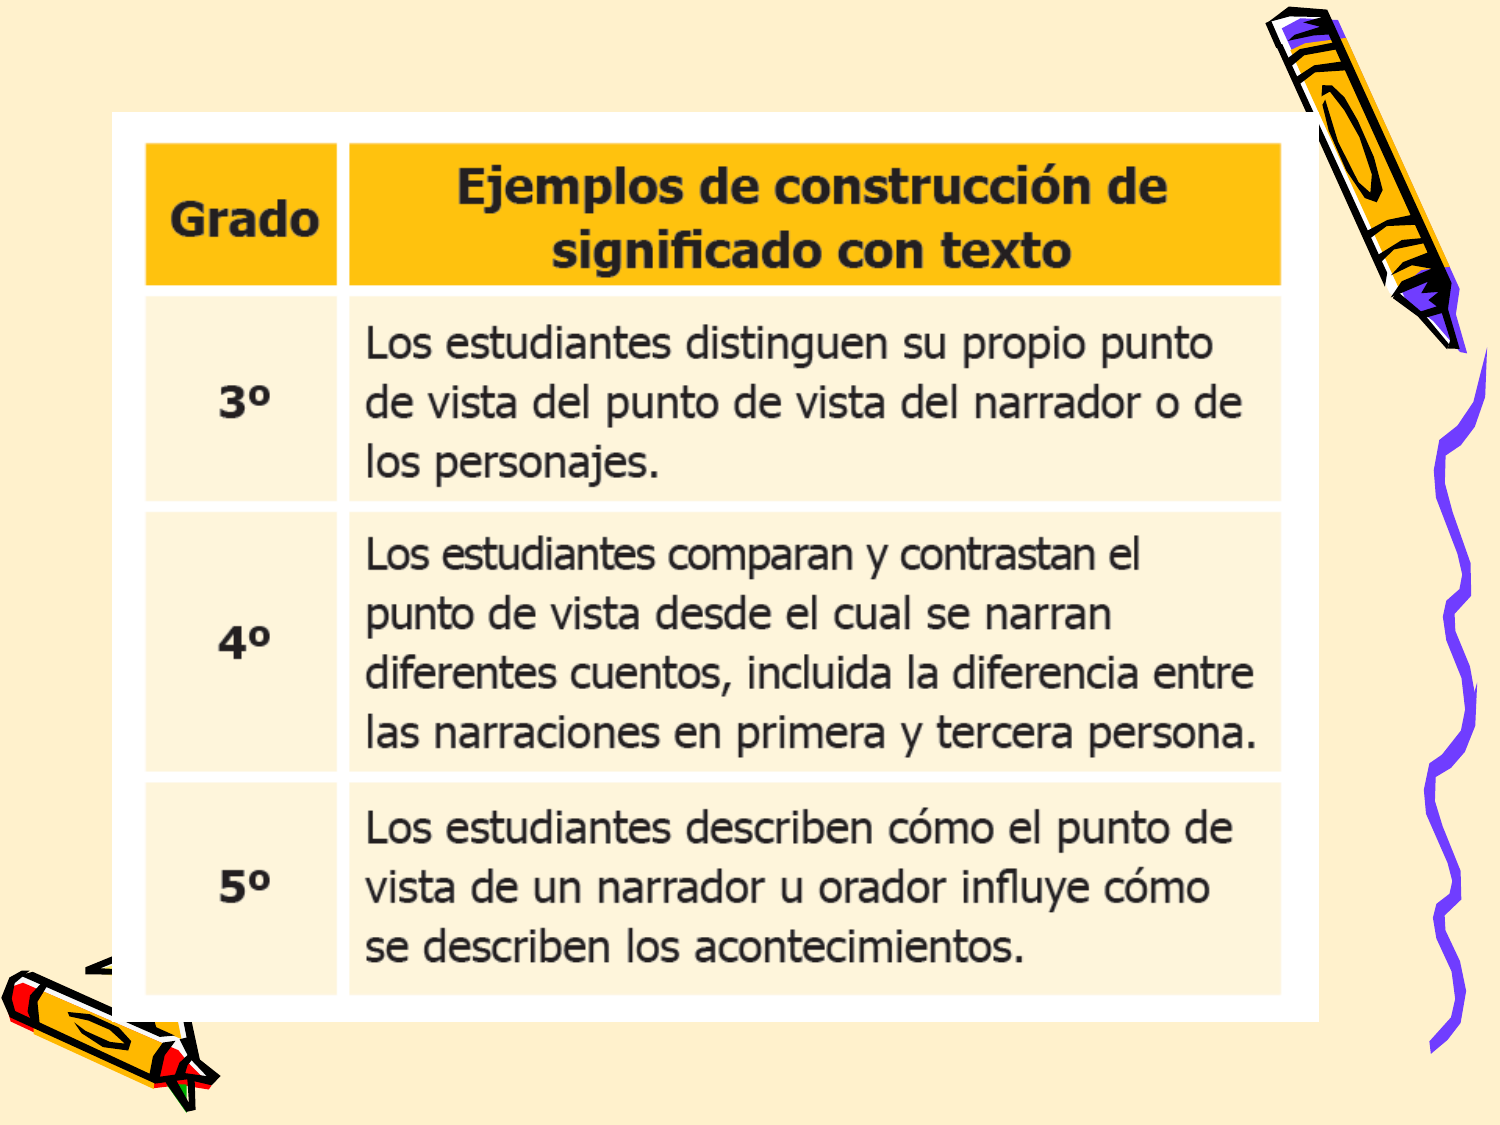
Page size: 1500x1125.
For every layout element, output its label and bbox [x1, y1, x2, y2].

picture [112, 112, 1319, 1023]
